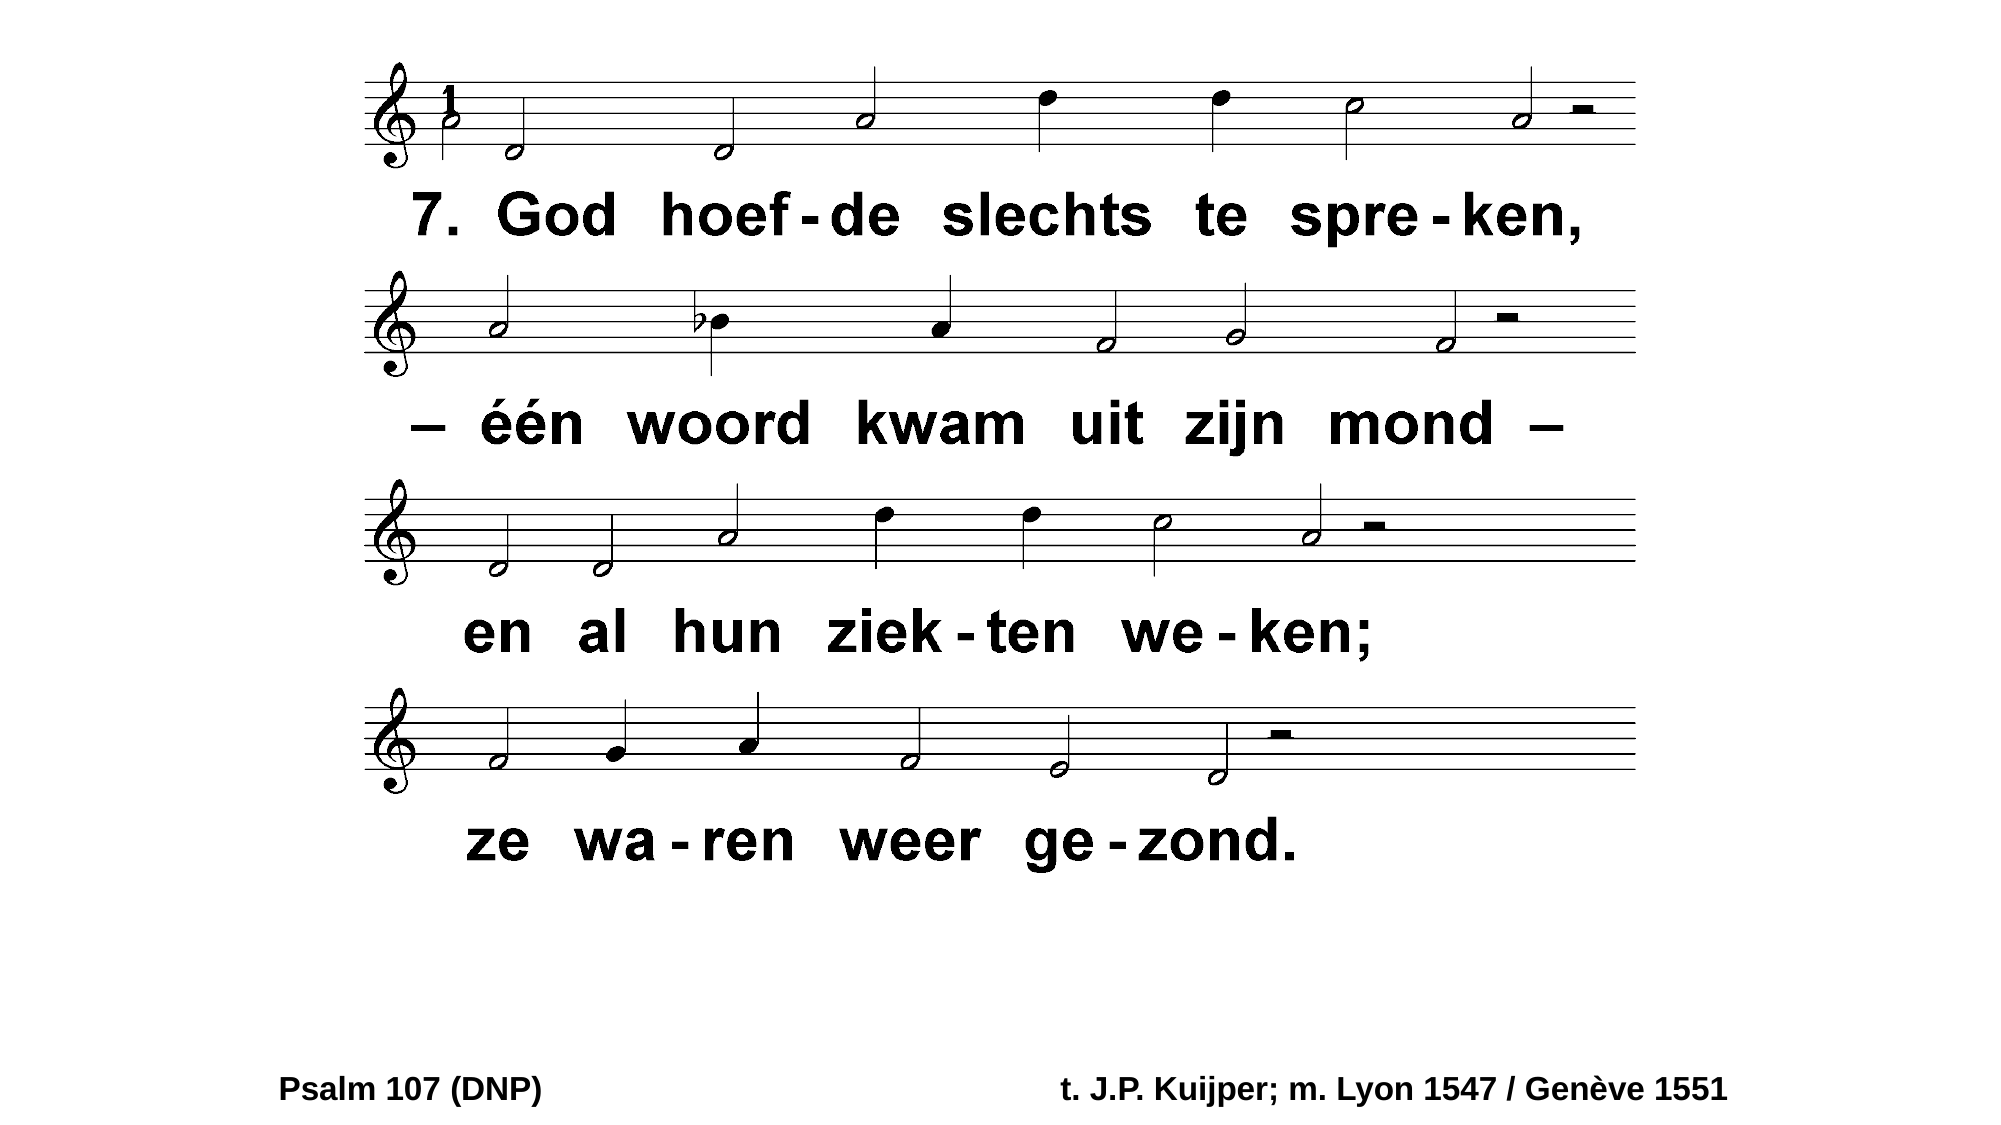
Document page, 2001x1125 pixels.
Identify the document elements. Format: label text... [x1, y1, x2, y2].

text_box Psalm 107 (DNP) t. J.P. Kuijper; m. Lyon 1547 / Genève 1551 [263, 1059, 1745, 1115]
picture [364, 62, 1636, 873]
